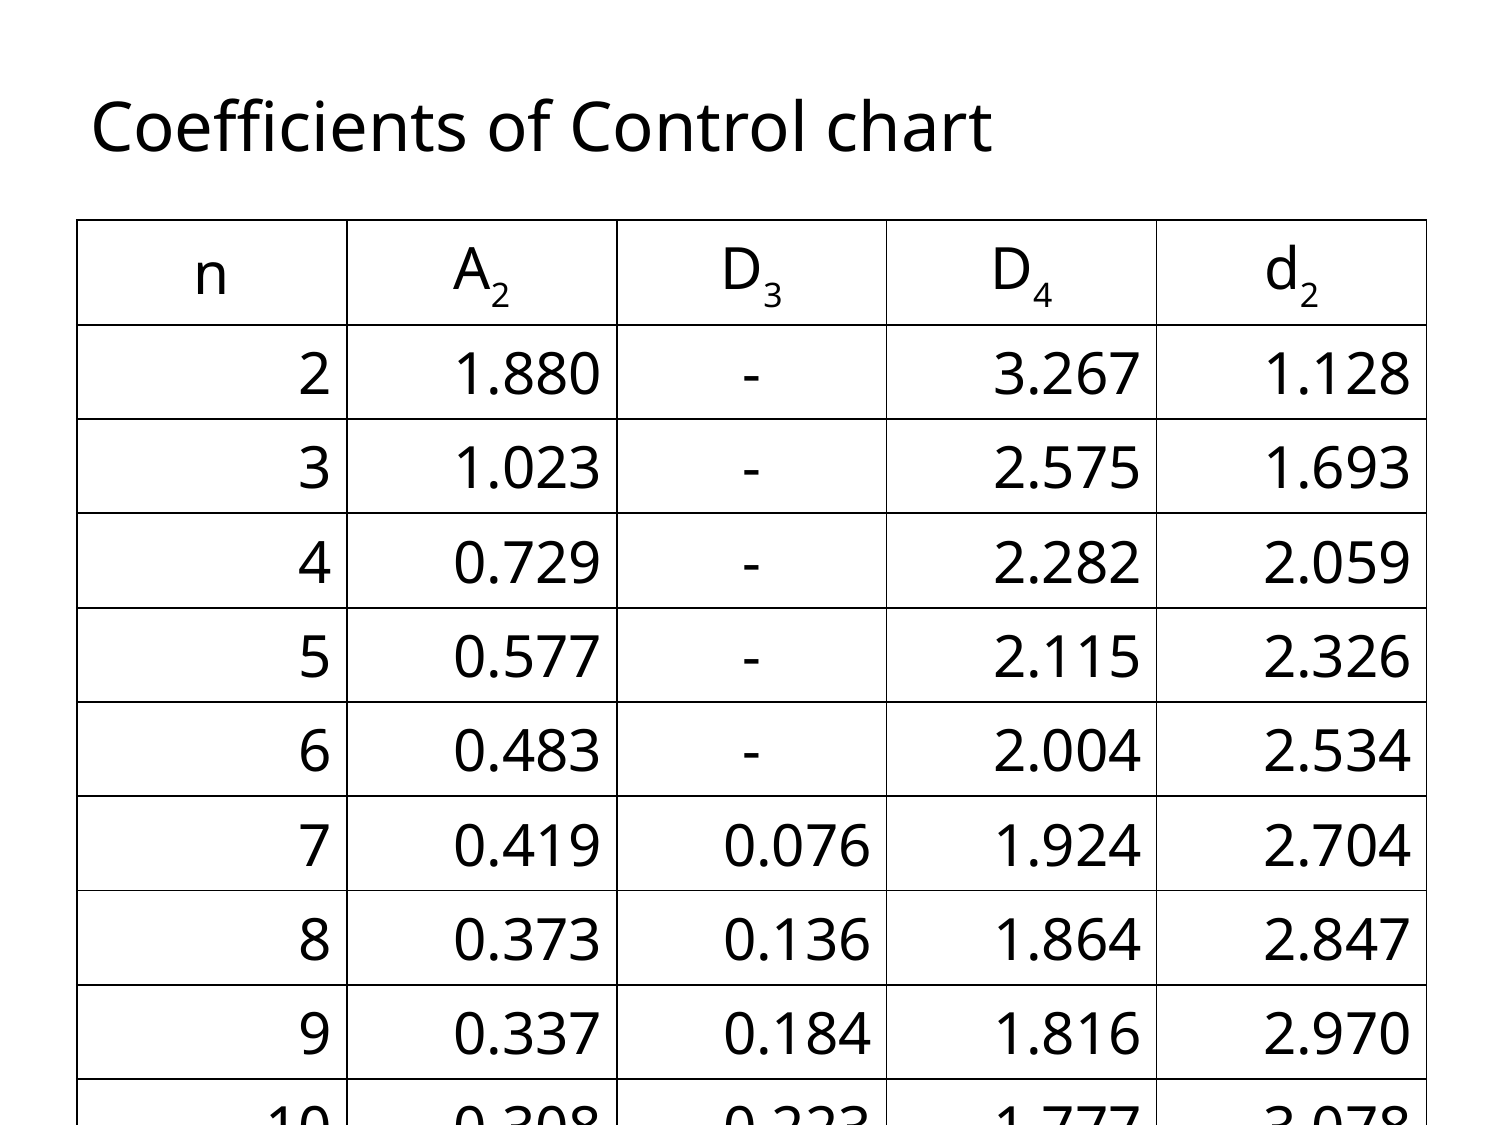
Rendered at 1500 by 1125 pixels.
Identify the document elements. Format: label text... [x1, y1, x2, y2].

table_cell 3.267 [887, 326, 1156, 418]
table_cell 8 [78, 891, 346, 984]
table_header d2 [1157, 221, 1426, 324]
table_cell 10 [78, 1080, 346, 1125]
table_cell 1.128 [1157, 326, 1426, 418]
table_header D3 [618, 221, 886, 324]
table_cell 1.023 [348, 420, 616, 512]
table_cell 2.004 [887, 703, 1156, 795]
table_cell 0.076 [618, 797, 886, 890]
table_cell 1.693 [1157, 420, 1426, 512]
table_header n [78, 221, 346, 324]
table_cell 2.575 [887, 420, 1156, 512]
table_cell 2.534 [1157, 703, 1426, 795]
table_cell 0.223 [618, 1080, 886, 1125]
table_cell 0.136 [618, 891, 886, 984]
table_cell 1.864 [887, 891, 1156, 984]
table_cell - [618, 609, 886, 701]
table_cell 1.924 [887, 797, 1156, 890]
table_cell 0.729 [348, 514, 616, 607]
table_cell 0.577 [348, 609, 616, 701]
table_cell 5 [78, 609, 346, 701]
table_cell - [618, 420, 886, 512]
table_cell 2.704 [1157, 797, 1426, 890]
table_cell - [618, 514, 886, 607]
table_cell 7 [78, 797, 346, 890]
table_cell 0.308 [348, 1080, 616, 1125]
table_cell - [618, 703, 886, 795]
table_cell 2.059 [1157, 514, 1426, 607]
table_cell 0.373 [348, 891, 616, 984]
table_cell 1.777 [887, 1080, 1156, 1125]
table_header A2 [348, 221, 616, 324]
table_cell - [618, 326, 886, 418]
table_cell 0.337 [348, 986, 616, 1078]
table_cell 0.483 [348, 703, 616, 795]
table_cell 2.326 [1157, 609, 1426, 701]
title Coefficients of Control chart [75, 26, 1425, 219]
table_cell 2.282 [887, 514, 1156, 607]
table_cell 3 [78, 420, 346, 512]
table_cell 9 [78, 986, 346, 1078]
table_cell 1.880 [348, 326, 616, 418]
table_cell 0.184 [618, 986, 886, 1078]
table_cell 2.115 [887, 609, 1156, 701]
table_cell 6 [78, 703, 346, 795]
table_cell 2.970 [1157, 986, 1426, 1078]
table_cell 3.078 [1157, 1080, 1426, 1125]
table_cell 0.419 [348, 797, 616, 890]
table_header D4 [887, 221, 1156, 324]
table_cell 4 [78, 514, 346, 607]
table_cell 1.816 [887, 986, 1156, 1078]
table_cell 2 [78, 326, 346, 418]
table_cell 2.847 [1157, 891, 1426, 984]
